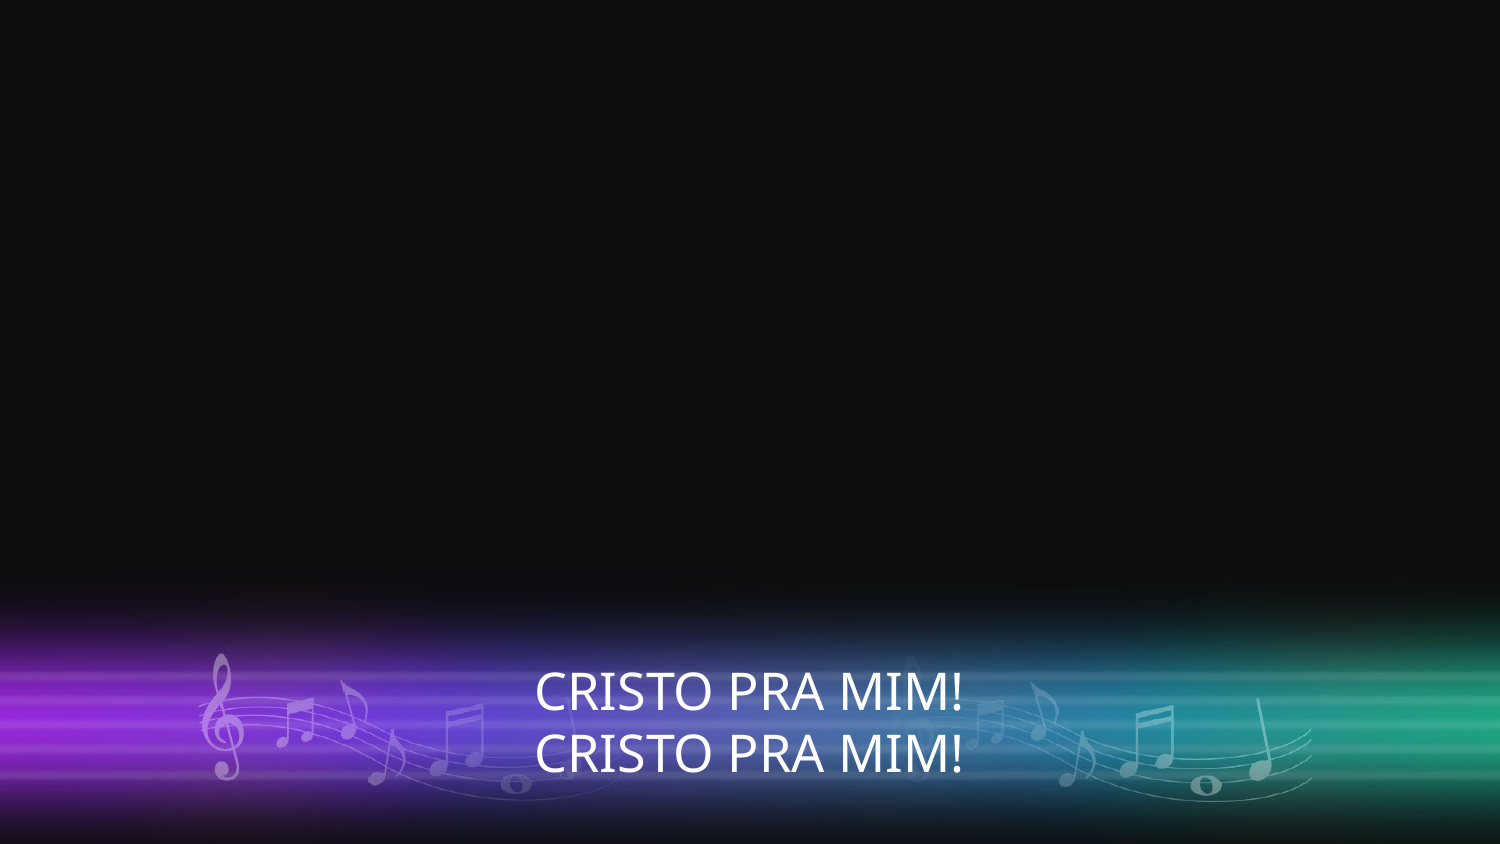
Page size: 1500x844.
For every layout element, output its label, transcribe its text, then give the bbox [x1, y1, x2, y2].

text_box CRISTO PRA MIM! CRISTO PRA MIM! [312, 651, 1187, 791]
picture [0, 0, 1500, 844]
